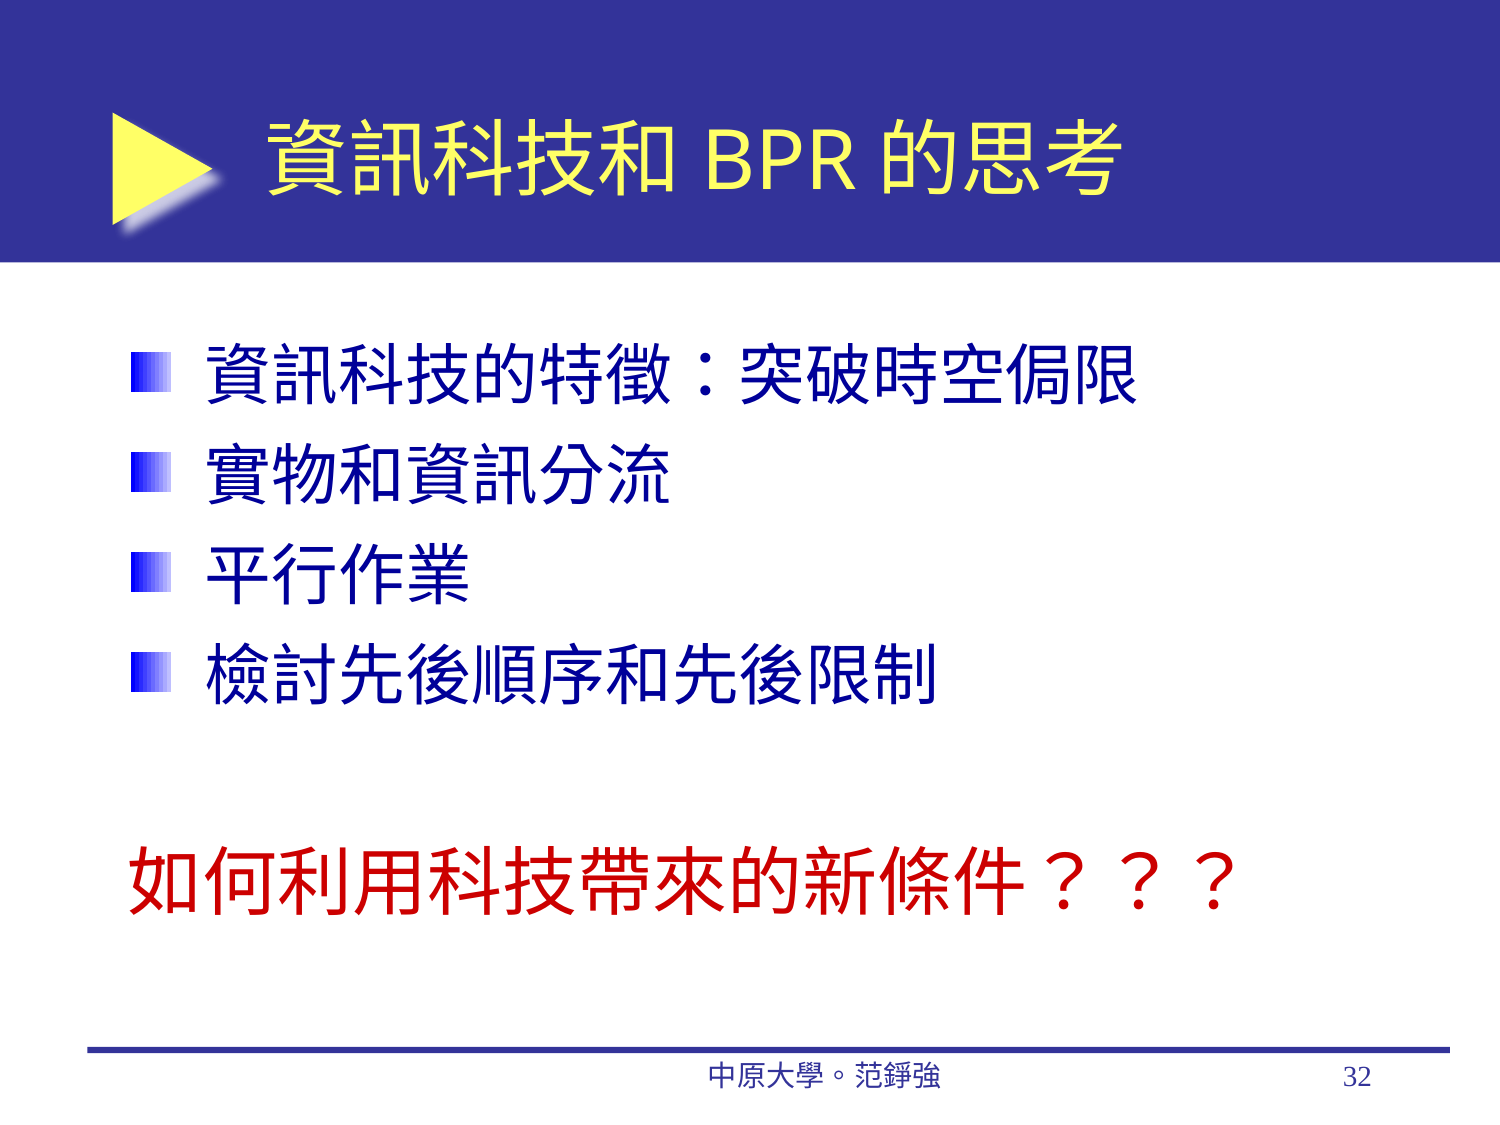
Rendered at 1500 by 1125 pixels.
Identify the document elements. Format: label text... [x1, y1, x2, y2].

slide_number 32 [1074, 1050, 1388, 1125]
picture [127, 649, 175, 696]
picture [127, 549, 175, 596]
list 資訊科技的特徵：突破時空侷限 實物和資訊分流 平行作業 檢討先後順序和先後限制 如何利用科技帶來的新條件？？？ [112, 324, 1388, 1000]
title 資訊科技和BPR的思考 [249, 62, 1388, 250]
footer 中原大學。范錚強 [587, 1050, 1063, 1125]
picture [127, 349, 175, 396]
picture [127, 449, 175, 496]
